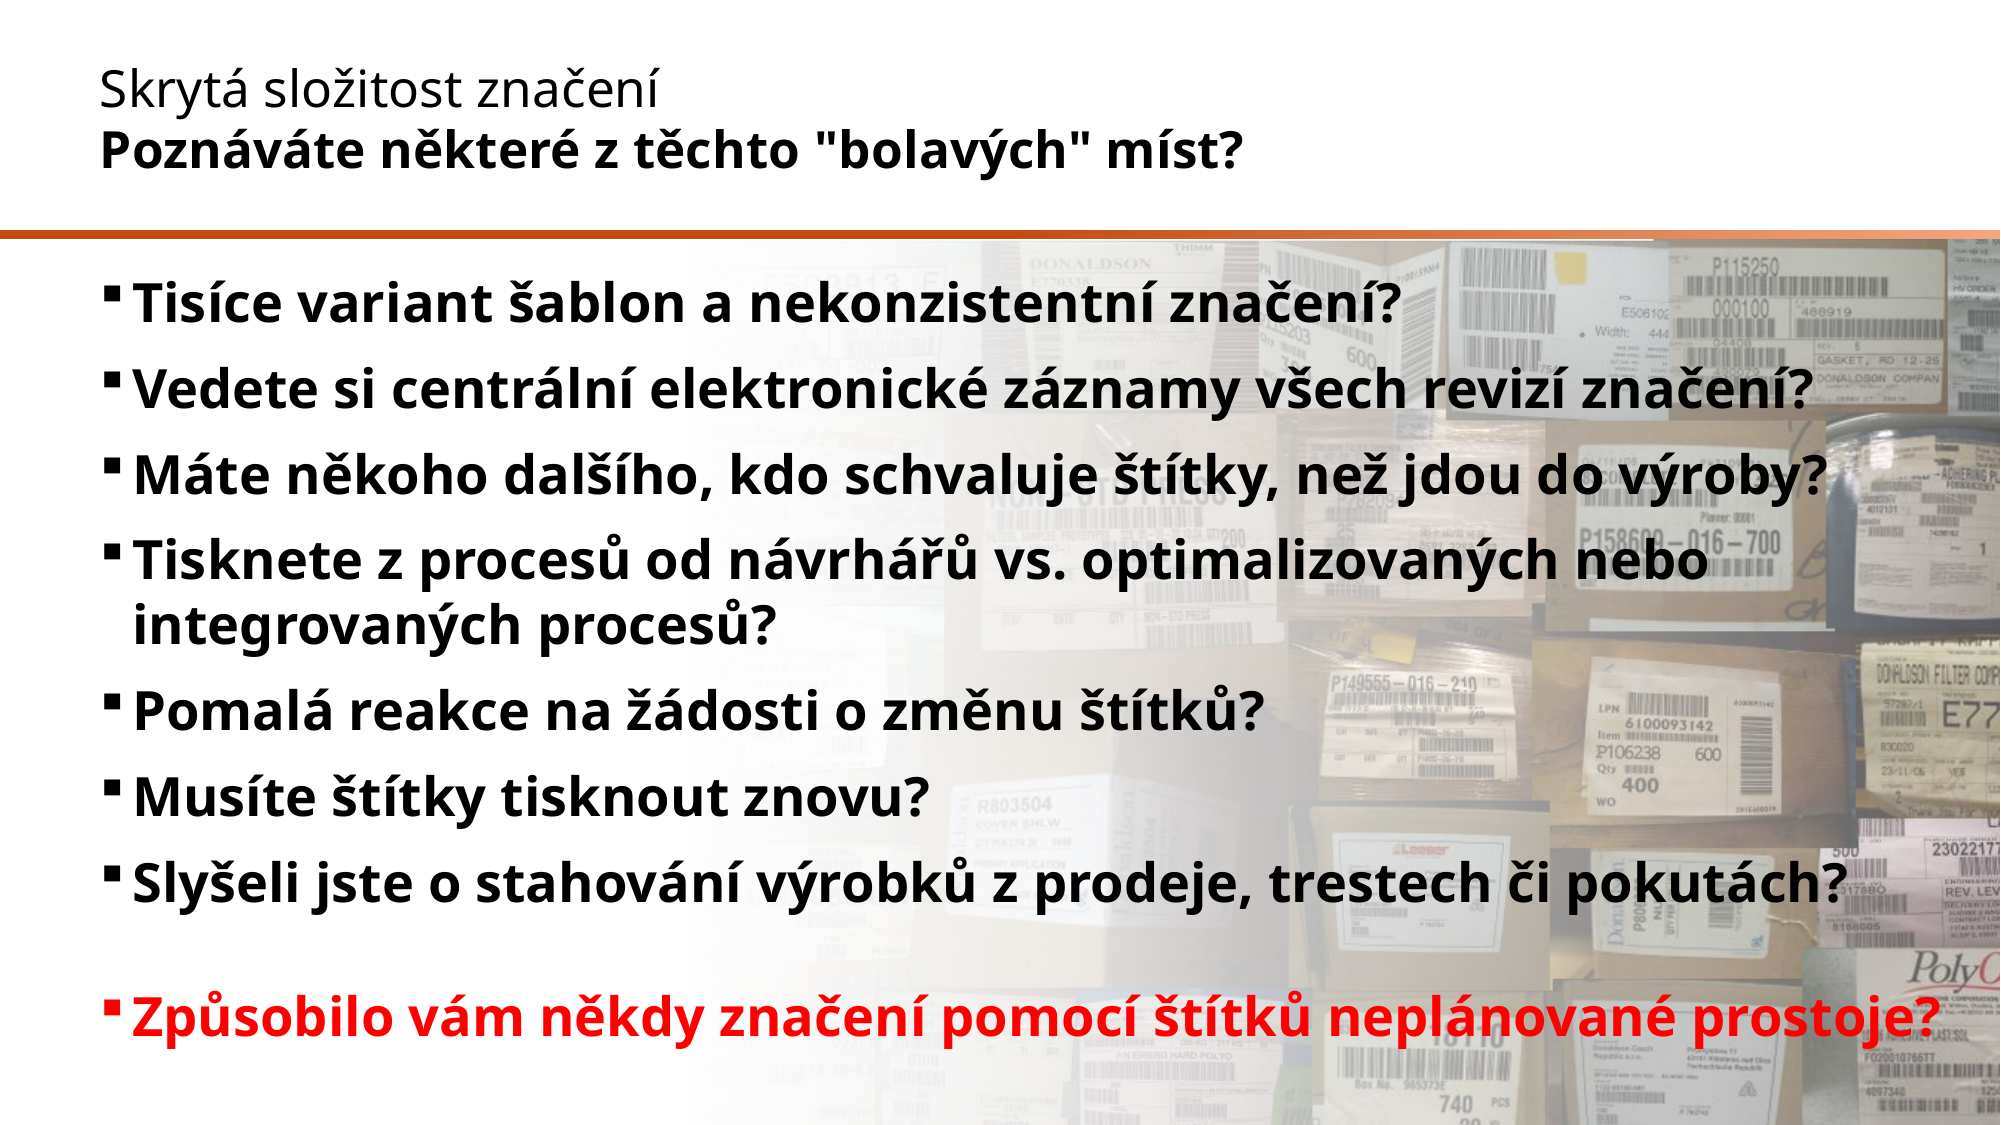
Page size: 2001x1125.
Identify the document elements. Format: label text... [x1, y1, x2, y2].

text_box [0, 229, 2000, 240]
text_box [689, 237, 2000, 1125]
title Skrytá složitost značení Poznáváte některé z těchto "bolavých" míst? [99, 55, 2000, 181]
list Tisíce variant šablon a nekonzistentní značení? Vedete si centrální elektronické záznamy všech revizí značení? Máte někoho dalšího, kdo schvaluje štítky, než jdou do výroby? Tisknete z procesů od návrhářů vs. optimalizovaných nebo integrovaných procesů? Pomalá reakce na žádosti o změnu štítků? Musíte štítky tisknout znovu? Slyšeli jste o stahování výrobků z prodeje, trestech či pokutách? Způsobilo vám někdy značení pomocí štítků neplánované prostoje? [99, 268, 682, 1084]
